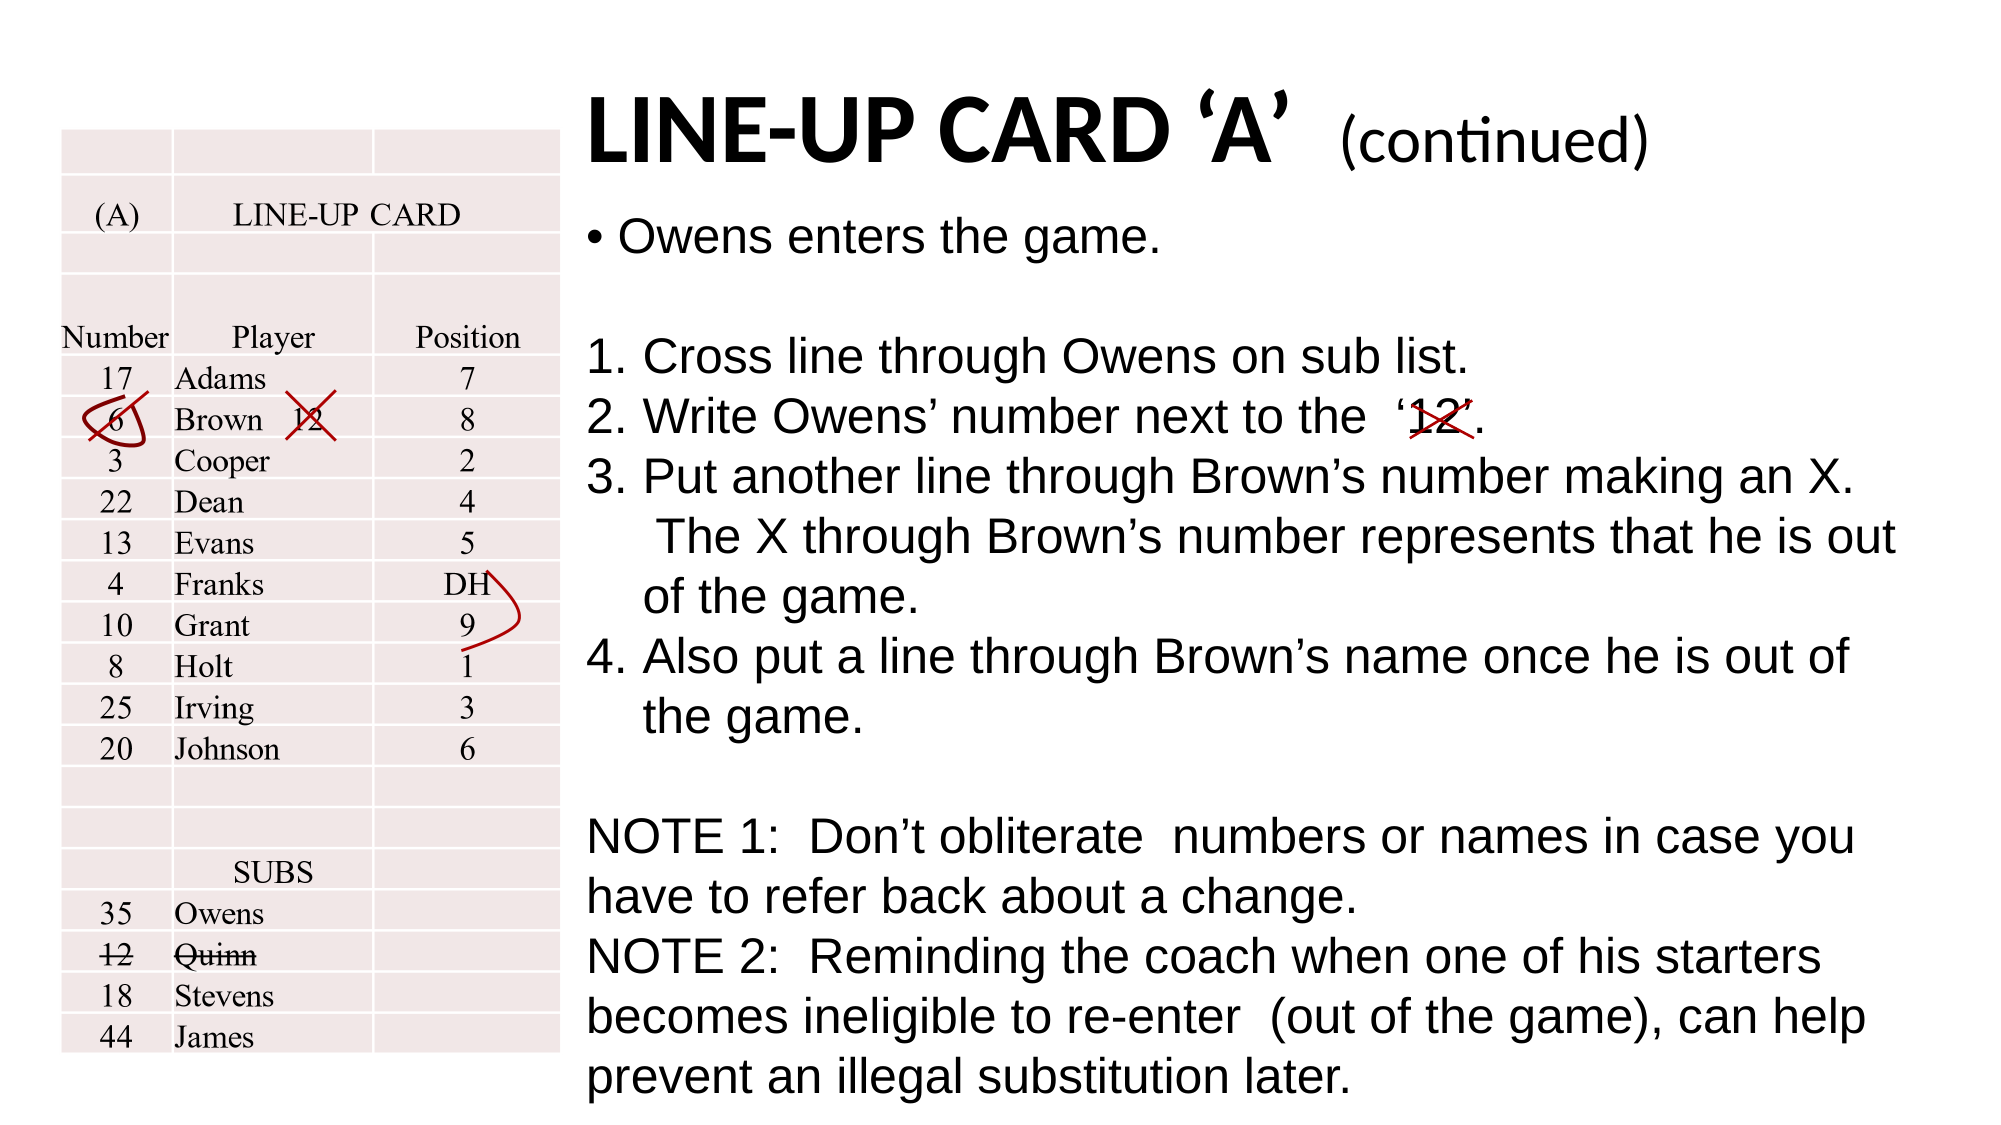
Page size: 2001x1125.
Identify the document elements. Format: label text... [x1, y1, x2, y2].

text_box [1409, 400, 1475, 439]
text_box • Owens enters the game. Cross line through Owens on sub list. Write Owens’ number next to the ‘12’. Put another line through Brown’s number making an X. The X through Brown’s number represents that he is out of the game. Also put a line through Brown’s name once he is out of the game. NOTE 1: Don’t obliterate numbers or names in case you have to refer back about a change. NOTE 2: Reminding the coach when one of his starters becomes ineligible to re-enter (out of the game), can help prevent an illegal substitution later. [571, 196, 1946, 1125]
text_box LINE-UP CARD ‘A’ (continued) [571, 55, 1683, 191]
picture [58, 126, 563, 1055]
